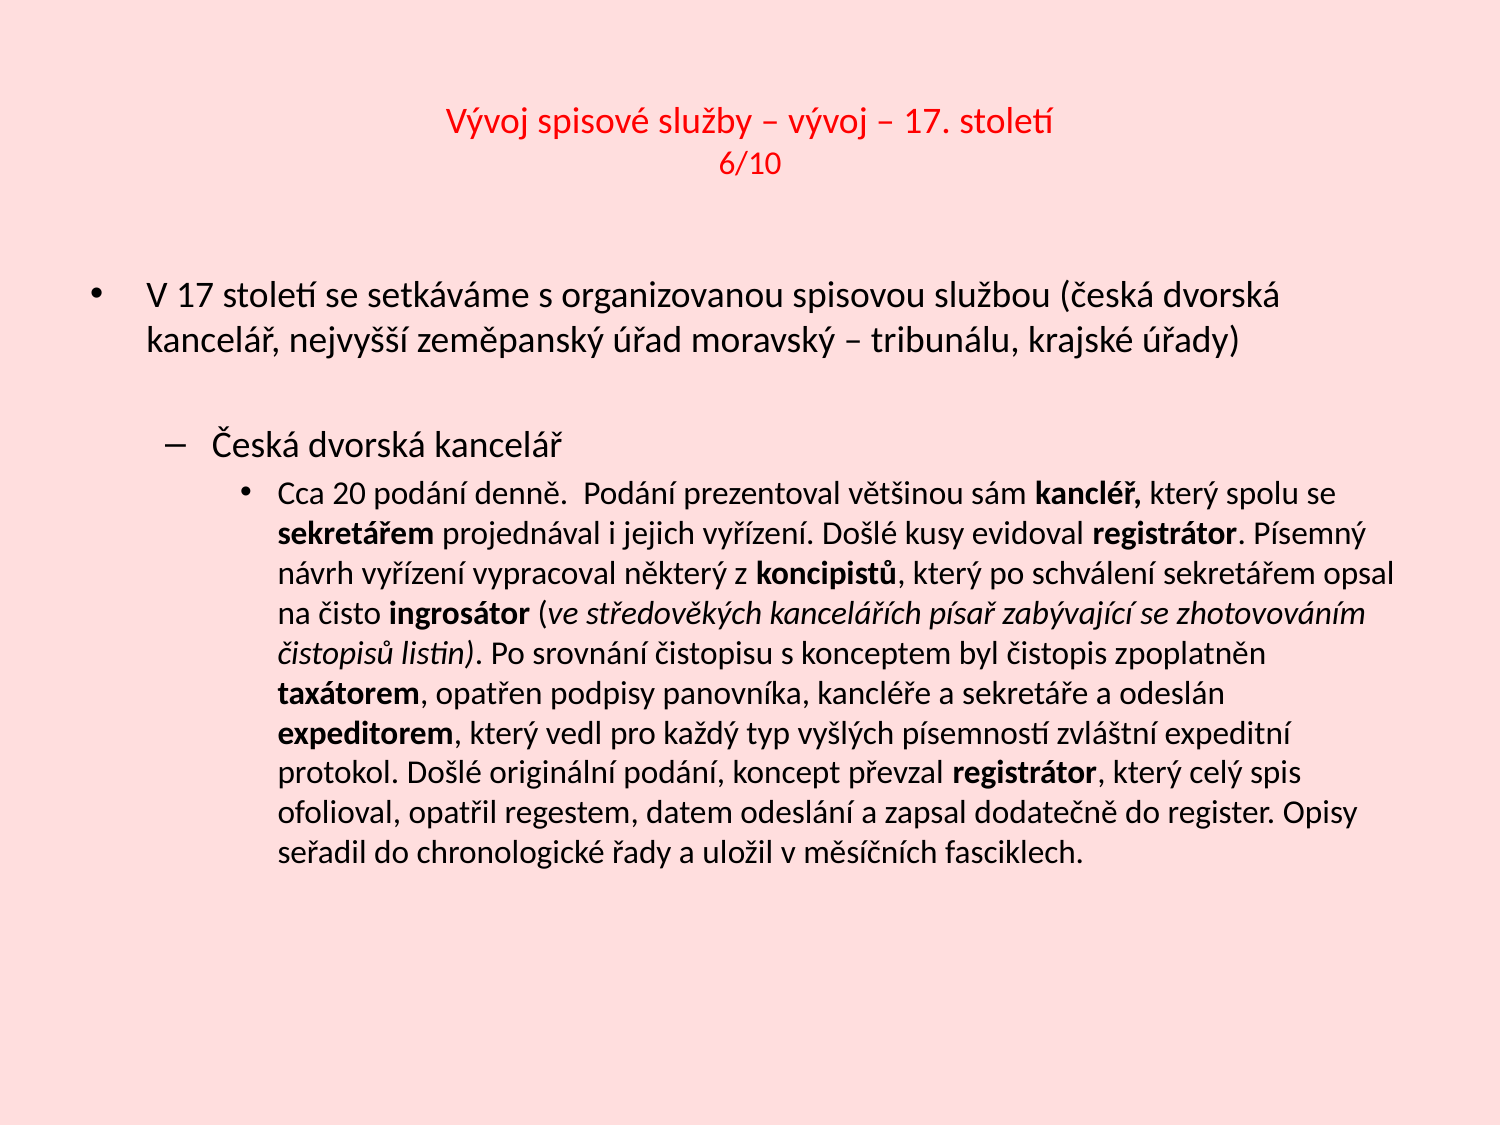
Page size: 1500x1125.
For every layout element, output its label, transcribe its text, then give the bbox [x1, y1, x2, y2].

list V 17 století se setkáváme s organizovanou spisovou službou (česká dvorská kancelář, nejvyšší zeměpanský úřad moravský – tribunálu, krajské úřady) Česká dvorská kancelář Cca 20 podání denně. Podání prezentoval většinou sám kancléř, který spolu se sekretářem projednával i jejich vyřízení. Došlé kusy evidoval registrátor. Písemný návrh vyřízení vypracoval některý z koncipistů, který po schválení sekretářem opsal na čisto ingrosátor (ve středověkých kancelářích písař zabývající se zhotovováním čistopisů listin). Po srovnání čistopisu s konceptem byl čistopis zpoplatněn taxátorem, opatřen podpisy panovníka, kancléře a sekretáře a odeslán expeditorem, který vedl pro každý typ vyšlých písemností zvláštní expeditní protokol. Došlé originální podání, koncept převzal registrátor, který celý spis ofolioval, opatřil regestem, datem odeslání a zapsal dodatečně do register. Opisy seřadil do chronologické řady a uložil v měsíčních fasciklech. [75, 262, 1425, 1005]
title Vývoj spisové služby – vývoj – 17. století 6/10 [75, 45, 1425, 233]
